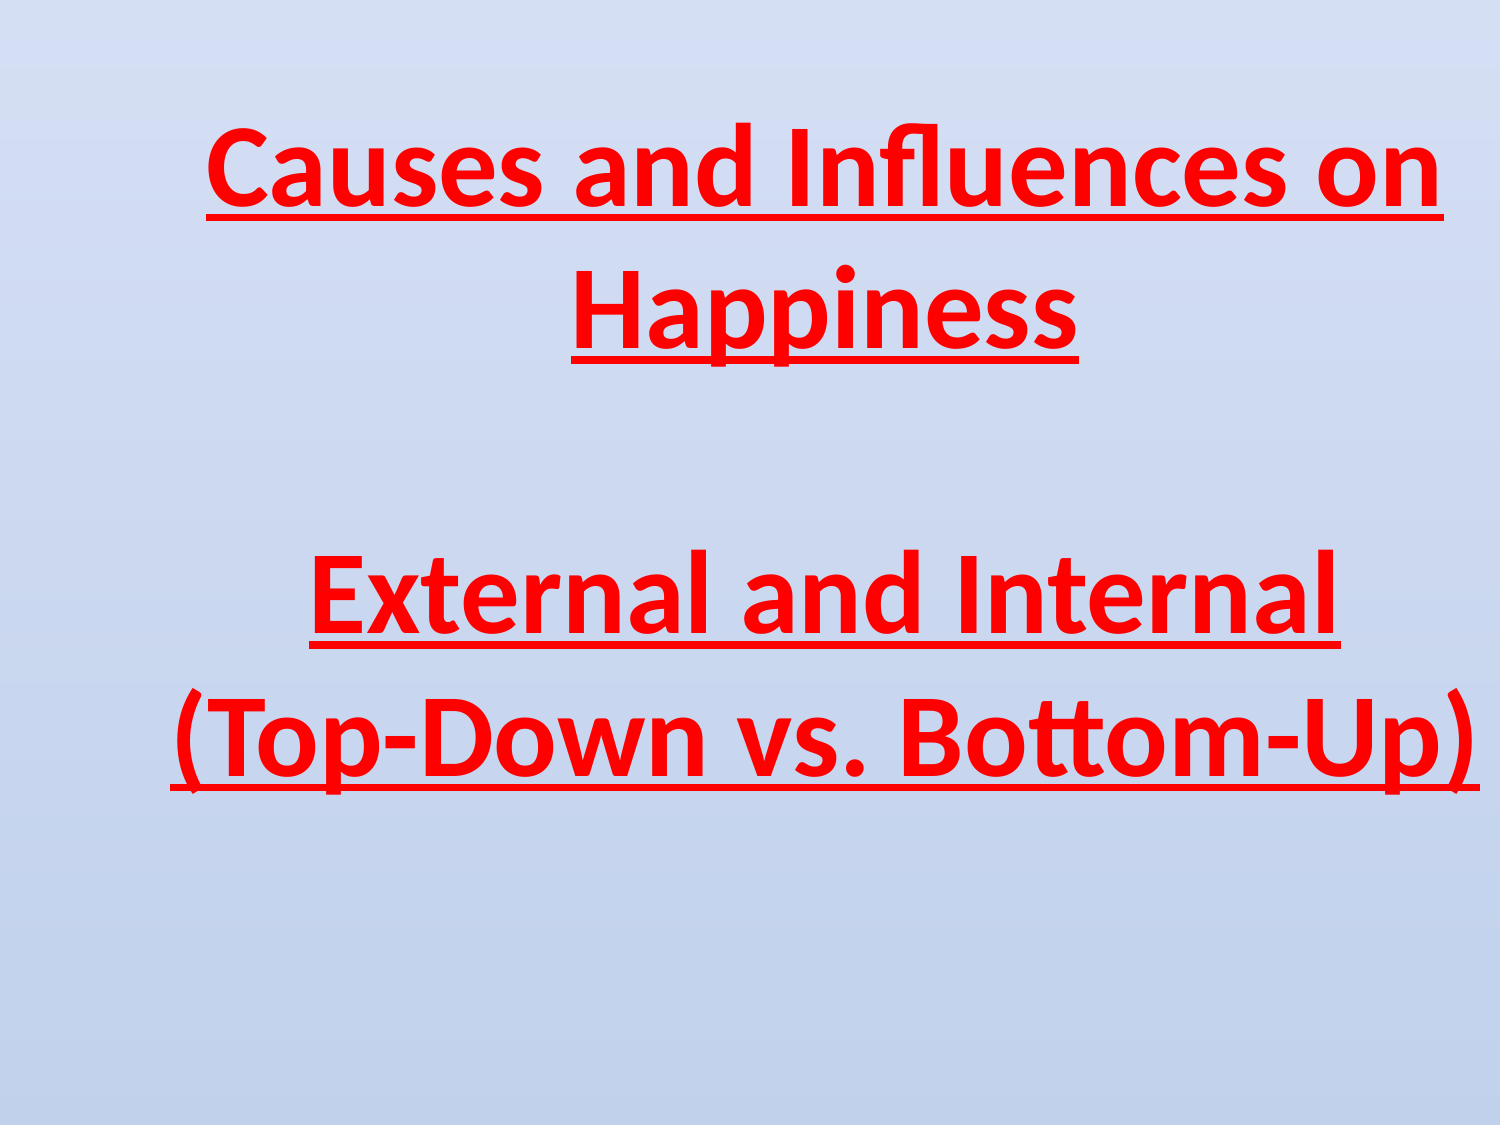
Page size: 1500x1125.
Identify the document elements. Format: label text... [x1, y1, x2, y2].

title Causes and Influences on Happiness External and Internal (Top-Down vs. Bottom-Up) [150, 75, 1500, 813]
